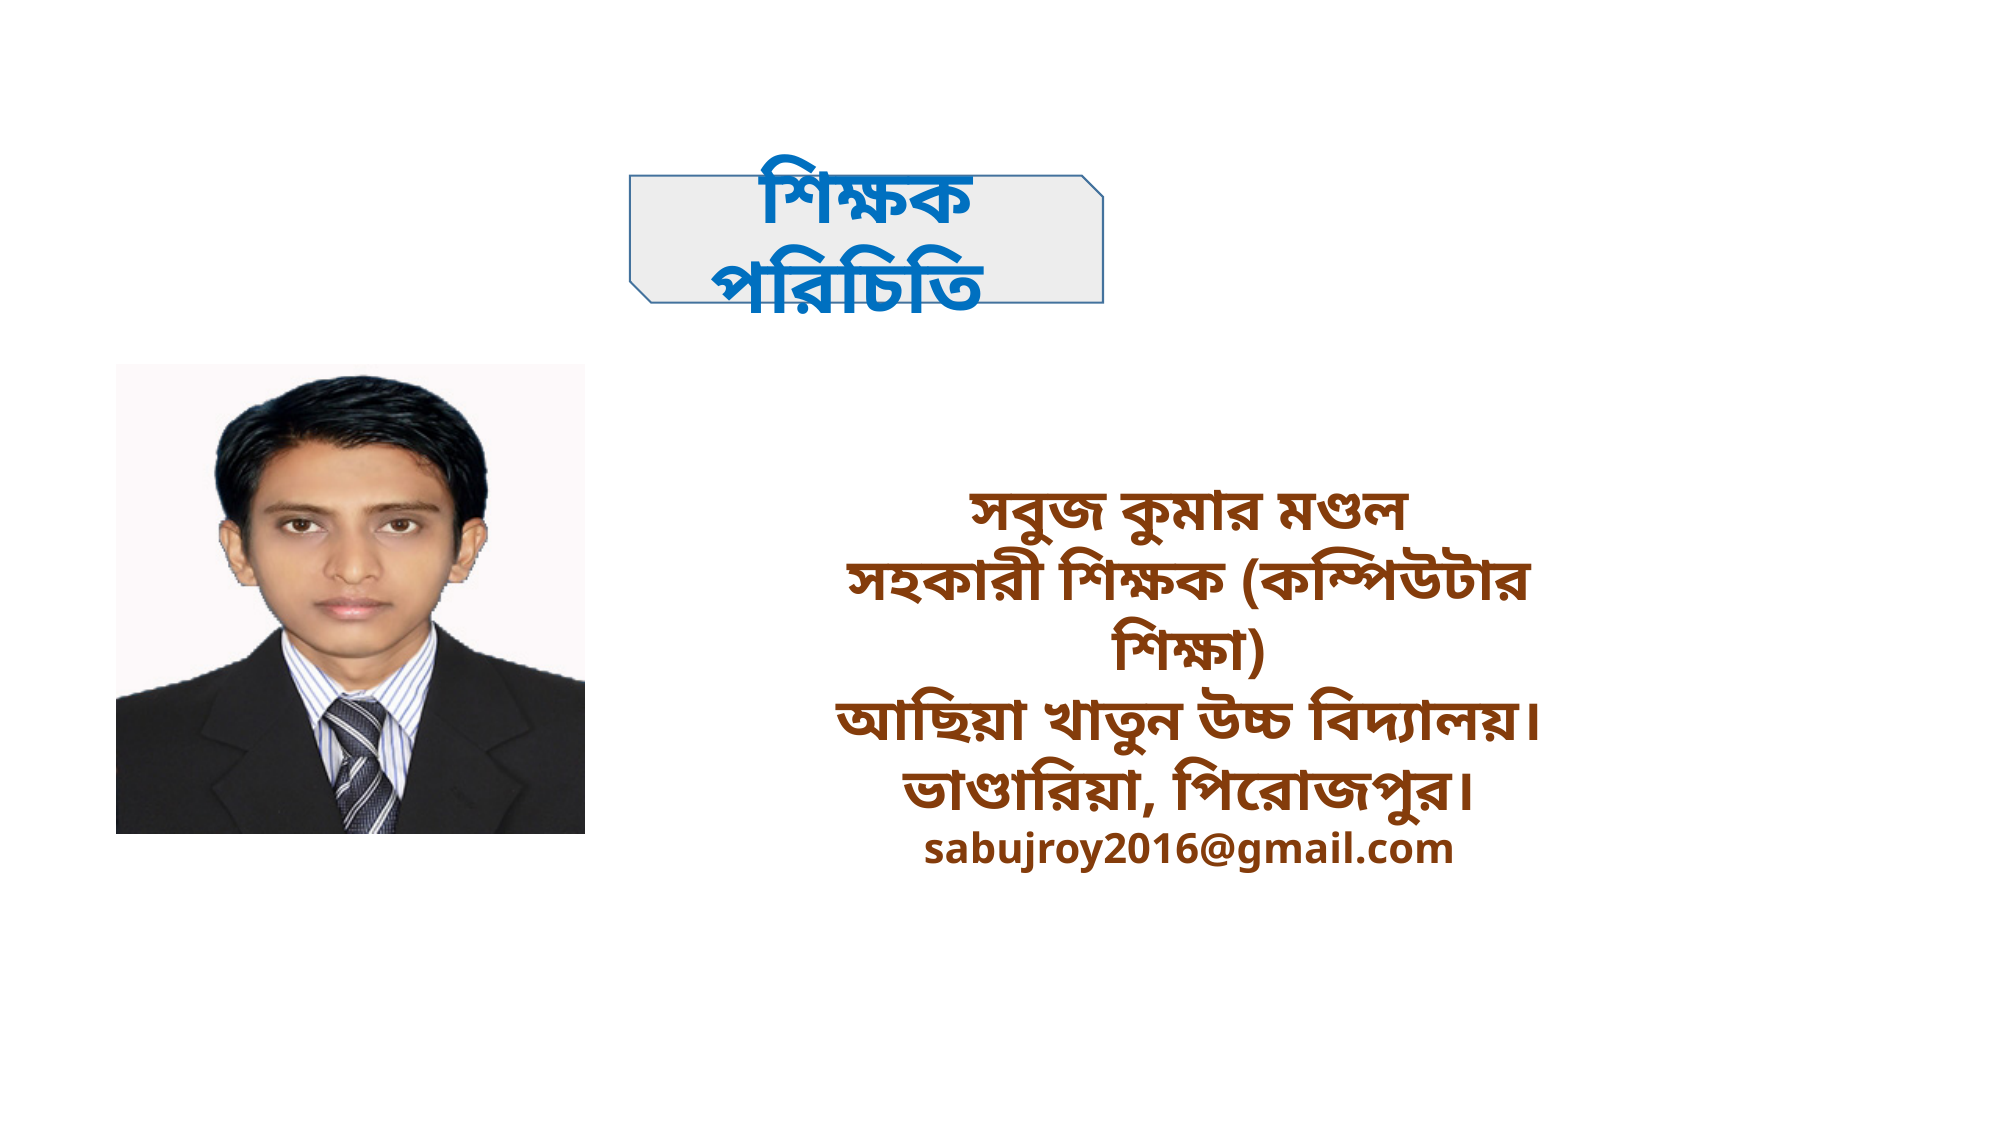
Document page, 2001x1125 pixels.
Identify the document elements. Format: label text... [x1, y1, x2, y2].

text_box সবুজ কুমার মণ্ডল সহকারী শিক্ষক (কম্পিউটার শিক্ষা) আছিয়া খাতুন উচ্চ বিদ্যালয়। ভাণ্ডারিয়া, পিরোজপুর। sabujroy2016@gmail.com [793, 464, 1586, 880]
text_box শিক্ষক পরিচিতি [628, 174, 1105, 304]
picture [115, 364, 585, 834]
